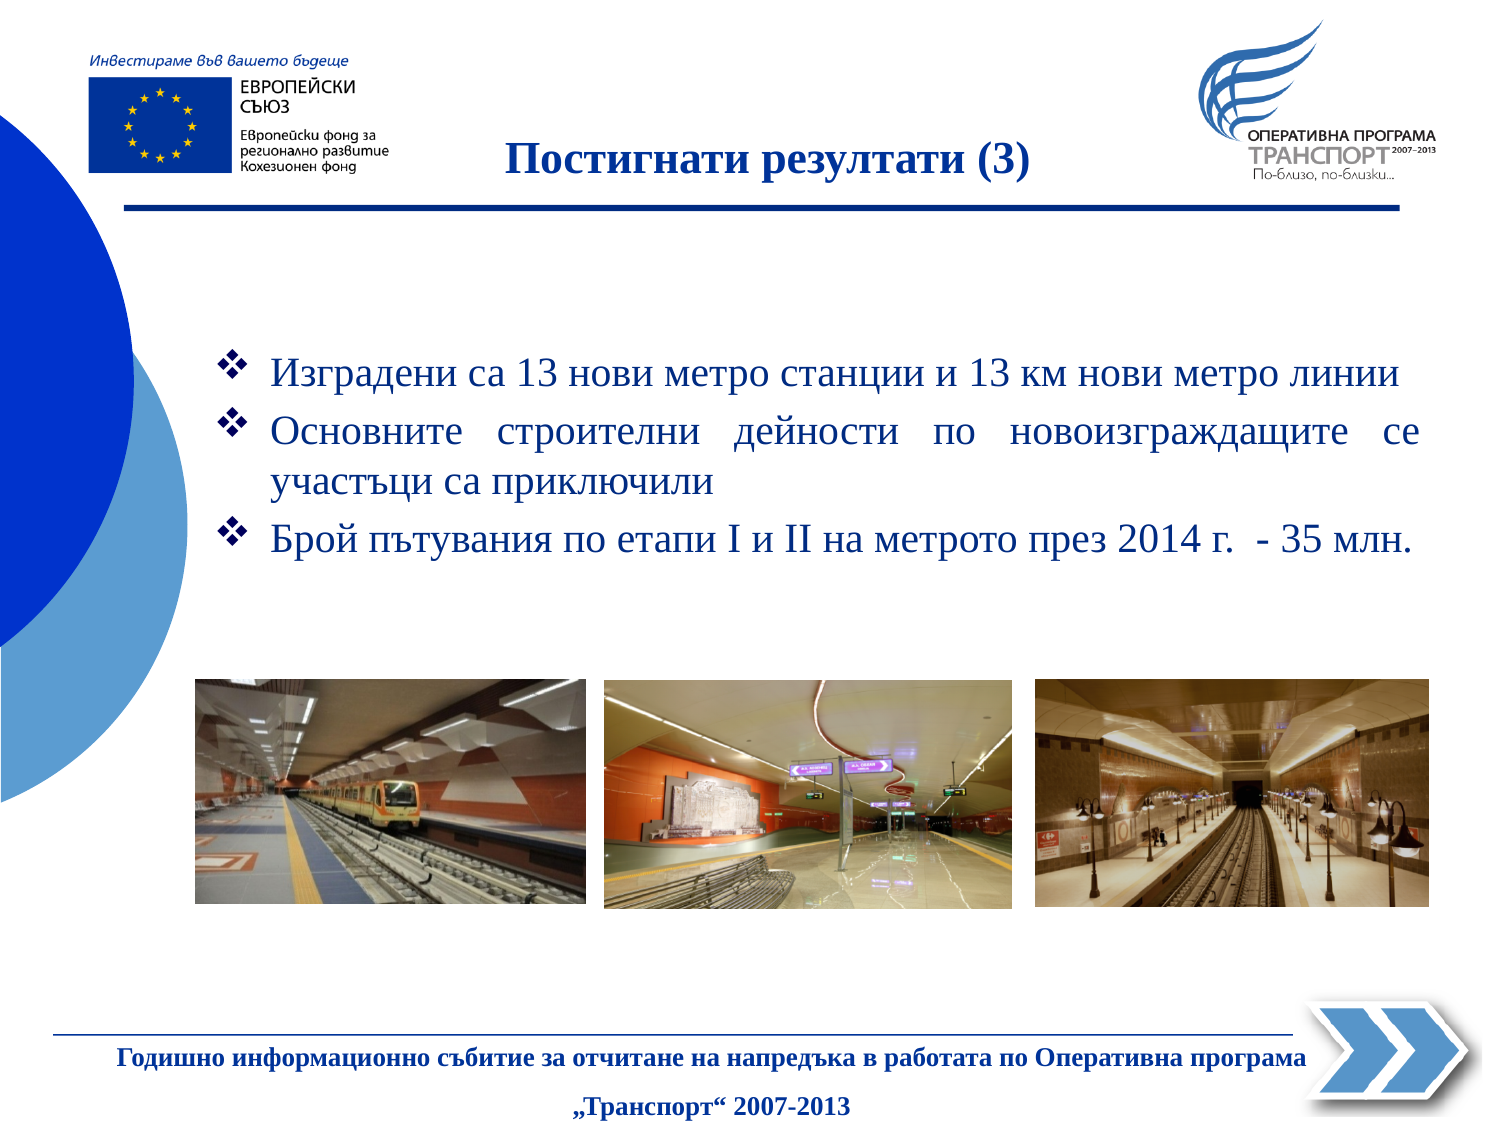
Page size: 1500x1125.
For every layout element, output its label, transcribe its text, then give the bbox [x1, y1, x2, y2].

footer Годишно информационно събитие за отчитане на напредъка в работата по Оперативна програма „Транспорт“ 2007-2013 [41, 1093, 1383, 1125]
text_box Постигнати резултати (3) [123, 66, 1412, 191]
picture [1293, 987, 1483, 1117]
picture [1034, 678, 1429, 908]
text_box Изградени са 13 нови метро станции и 13 км нови метро линии Основните строителни дейности по новоизграждащите се участъци са приключили Брой пътувания по етапи I и II на метрото през 2014 г. - 35 млн. [123, 278, 1435, 609]
text_box [76, 220, 1034, 1012]
picture [88, 54, 420, 174]
picture [603, 680, 1012, 909]
picture [195, 678, 586, 904]
picture [1198, 19, 1436, 181]
